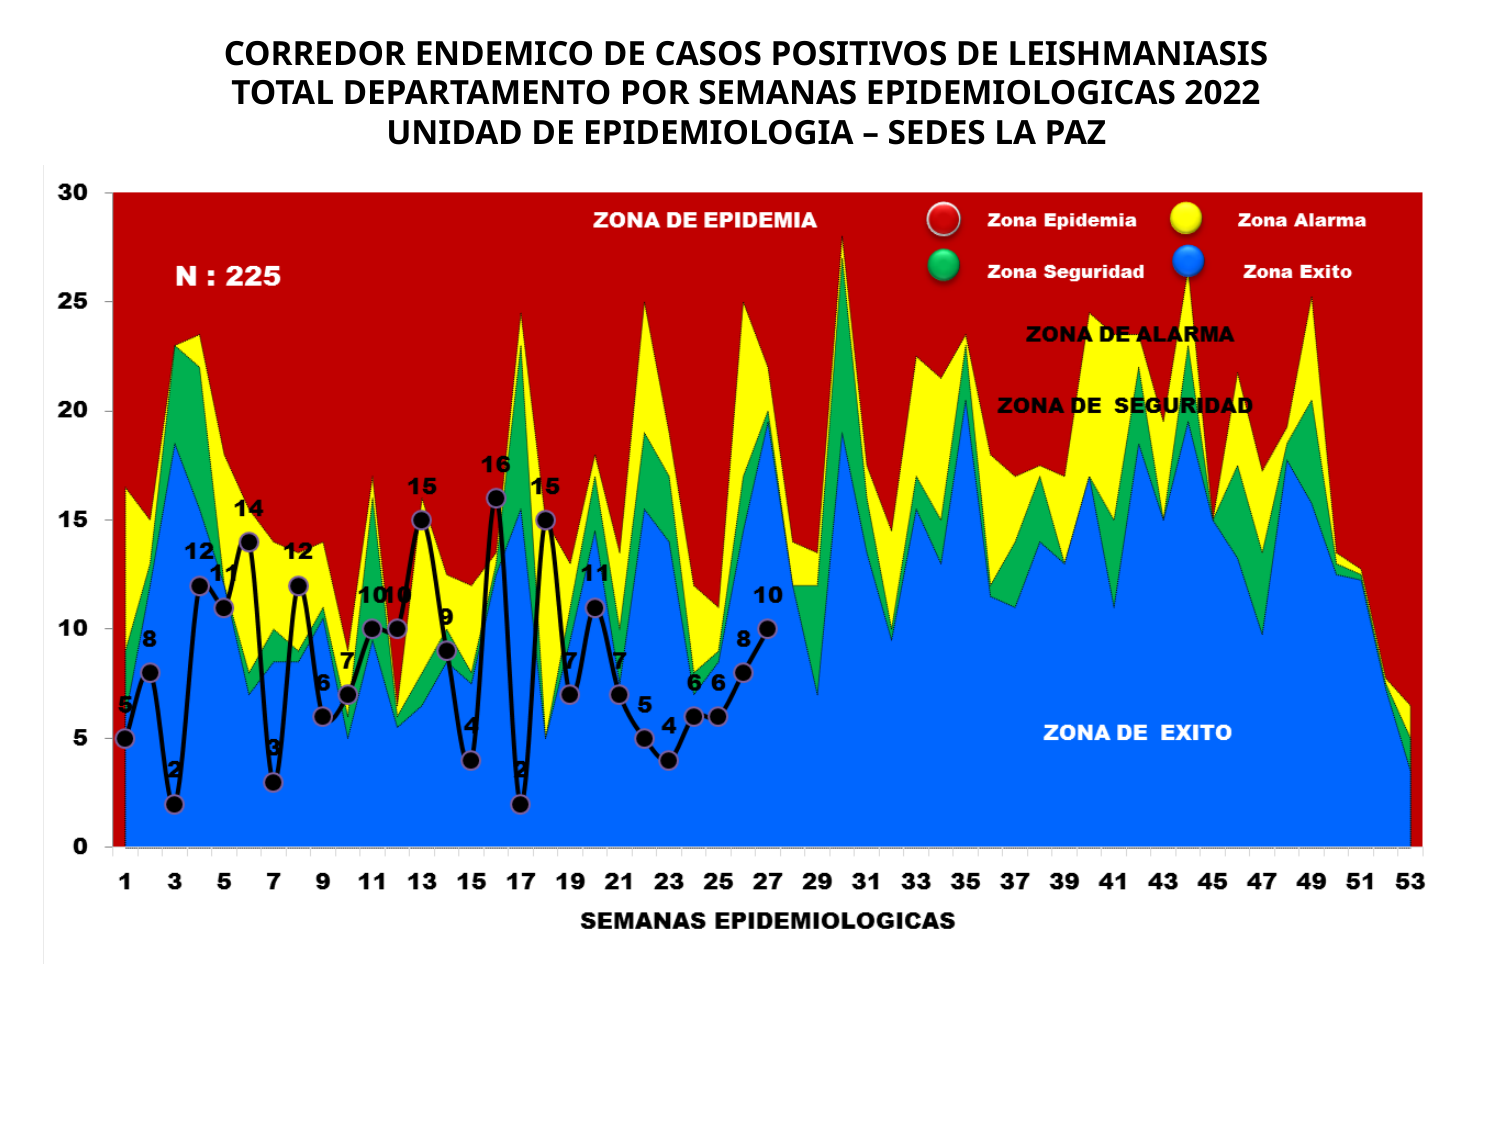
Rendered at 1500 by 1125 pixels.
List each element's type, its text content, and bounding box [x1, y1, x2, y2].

picture [42, 164, 1450, 965]
text_box CORREDOR ENDEMICO DE CASOS POSITIVOS DE LEISHMANIASIS TOTAL DEPARTAMENTO POR SEMANAS EPIDEMIOLOGICAS 2022 UNIDAD DE EPIDEMIOLOGIA – SEDES LA PAZ [43, 24, 1450, 159]
